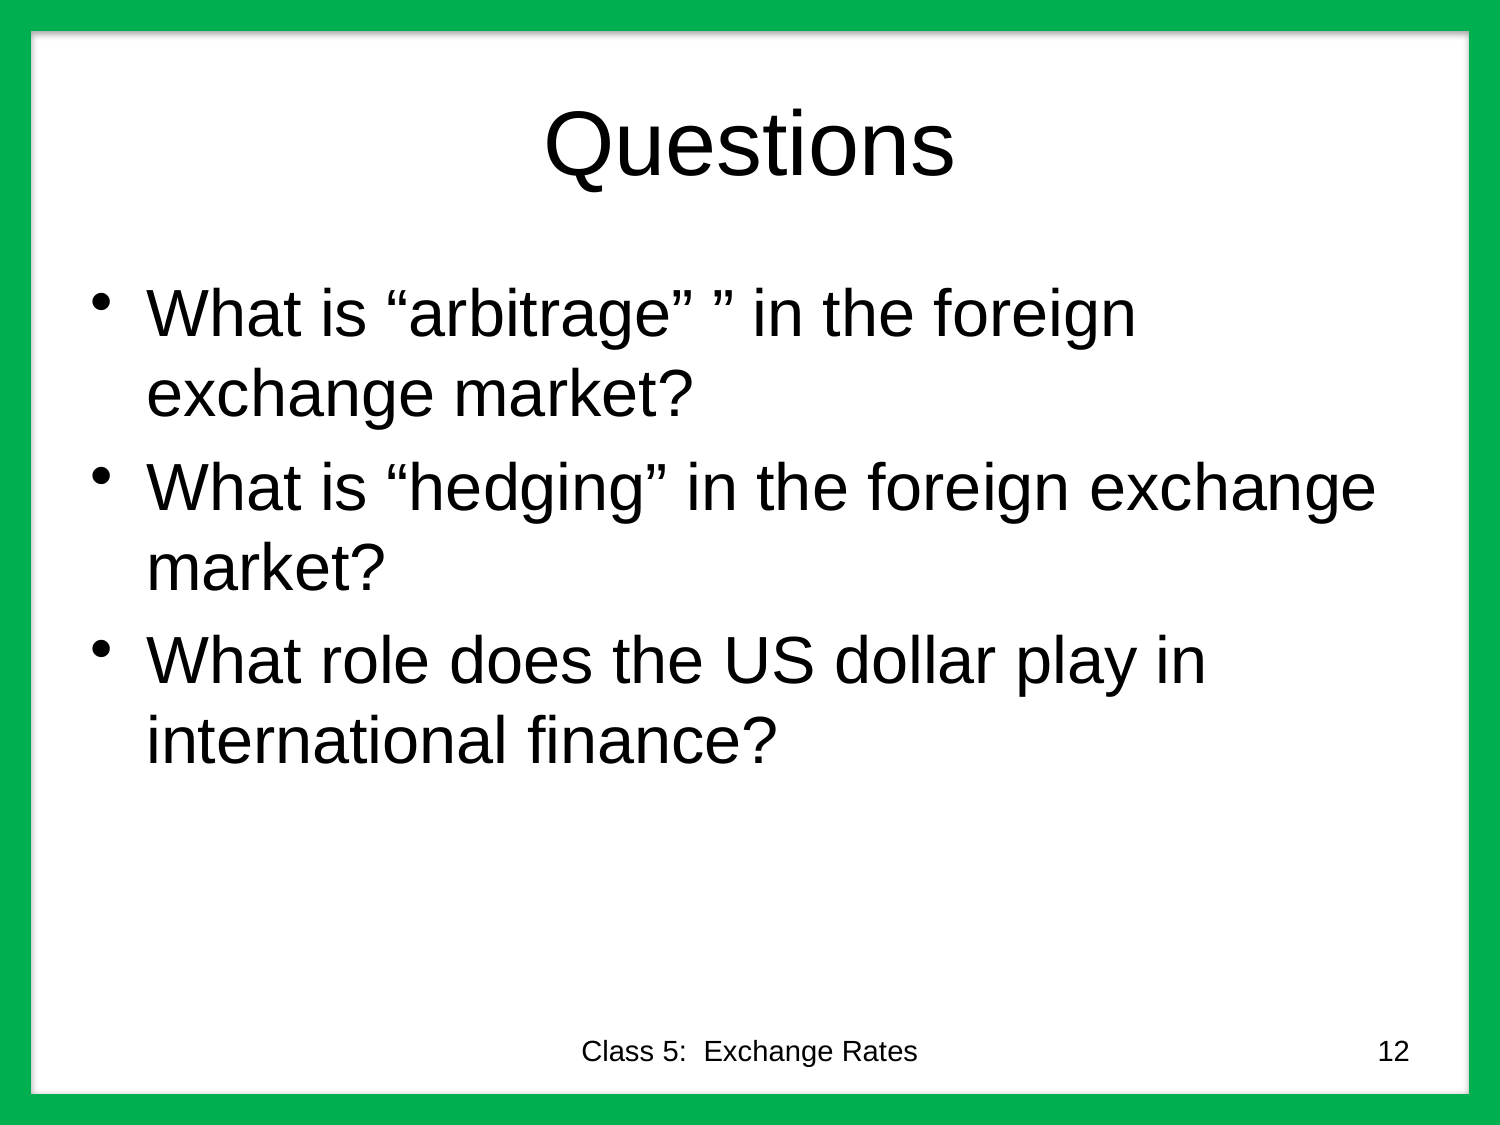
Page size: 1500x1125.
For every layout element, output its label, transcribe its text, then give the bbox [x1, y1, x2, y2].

footer Class 5: Exchange Rates [512, 1024, 988, 1103]
text_box [0, 0, 1500, 1125]
slide_number 12 [1074, 1024, 1426, 1103]
